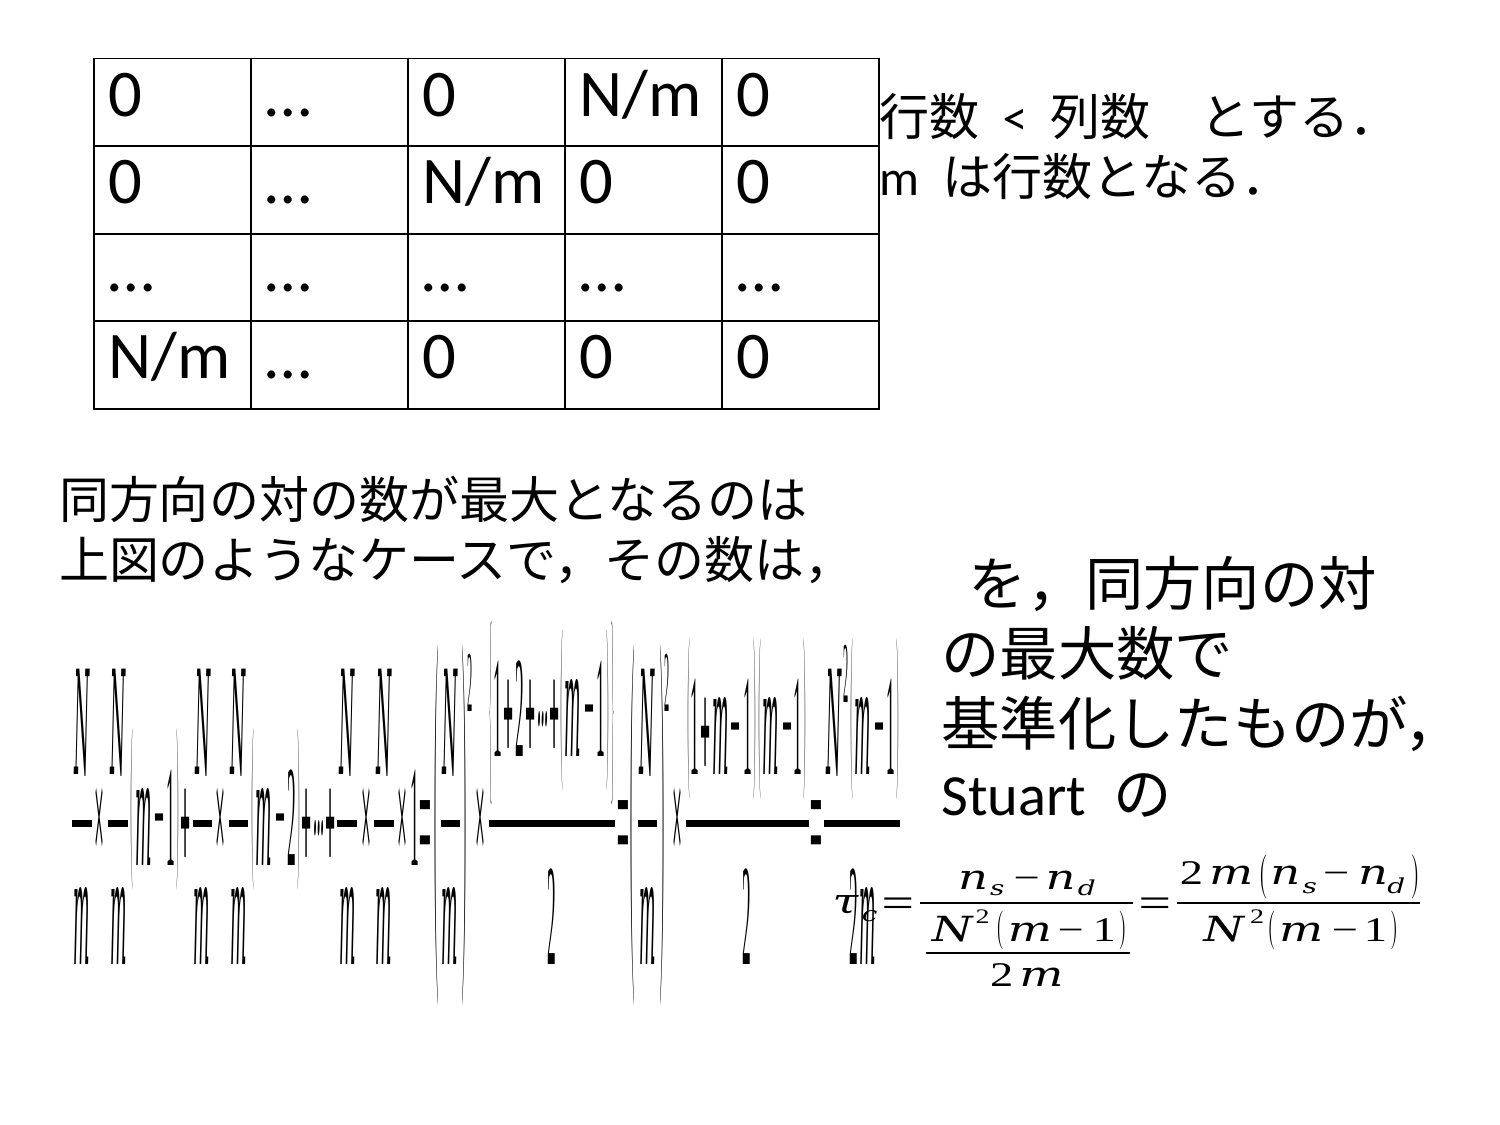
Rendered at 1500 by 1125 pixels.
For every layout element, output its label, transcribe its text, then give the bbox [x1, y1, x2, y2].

table_cell … [723, 235, 878, 320]
table_cell 0 [723, 322, 878, 408]
table_cell 0 [95, 147, 250, 233]
text_box 行数 < 列数 とする． m は行数となる． [864, 78, 1414, 213]
table_cell 0 [566, 147, 721, 233]
table_cell … [252, 322, 407, 408]
table_cell … [566, 235, 721, 320]
table_header 0 [723, 59, 878, 145]
table_cell N/m [409, 147, 564, 233]
table_header … [252, 59, 407, 145]
table_cell 0 [409, 322, 564, 408]
table_cell N/m [95, 322, 250, 408]
table_header 0 [409, 59, 564, 145]
table_header 0 [95, 59, 250, 145]
table_cell 0 [723, 147, 878, 233]
text_box 同方向の対の数が最大となるのは 上図のようなケースで，その数は， [44, 461, 870, 597]
table_cell … [252, 147, 407, 233]
table_cell … [252, 235, 407, 320]
table_cell … [95, 235, 250, 320]
table_cell … [409, 235, 564, 320]
table_header N/m [566, 59, 721, 145]
table_cell 0 [566, 322, 721, 408]
